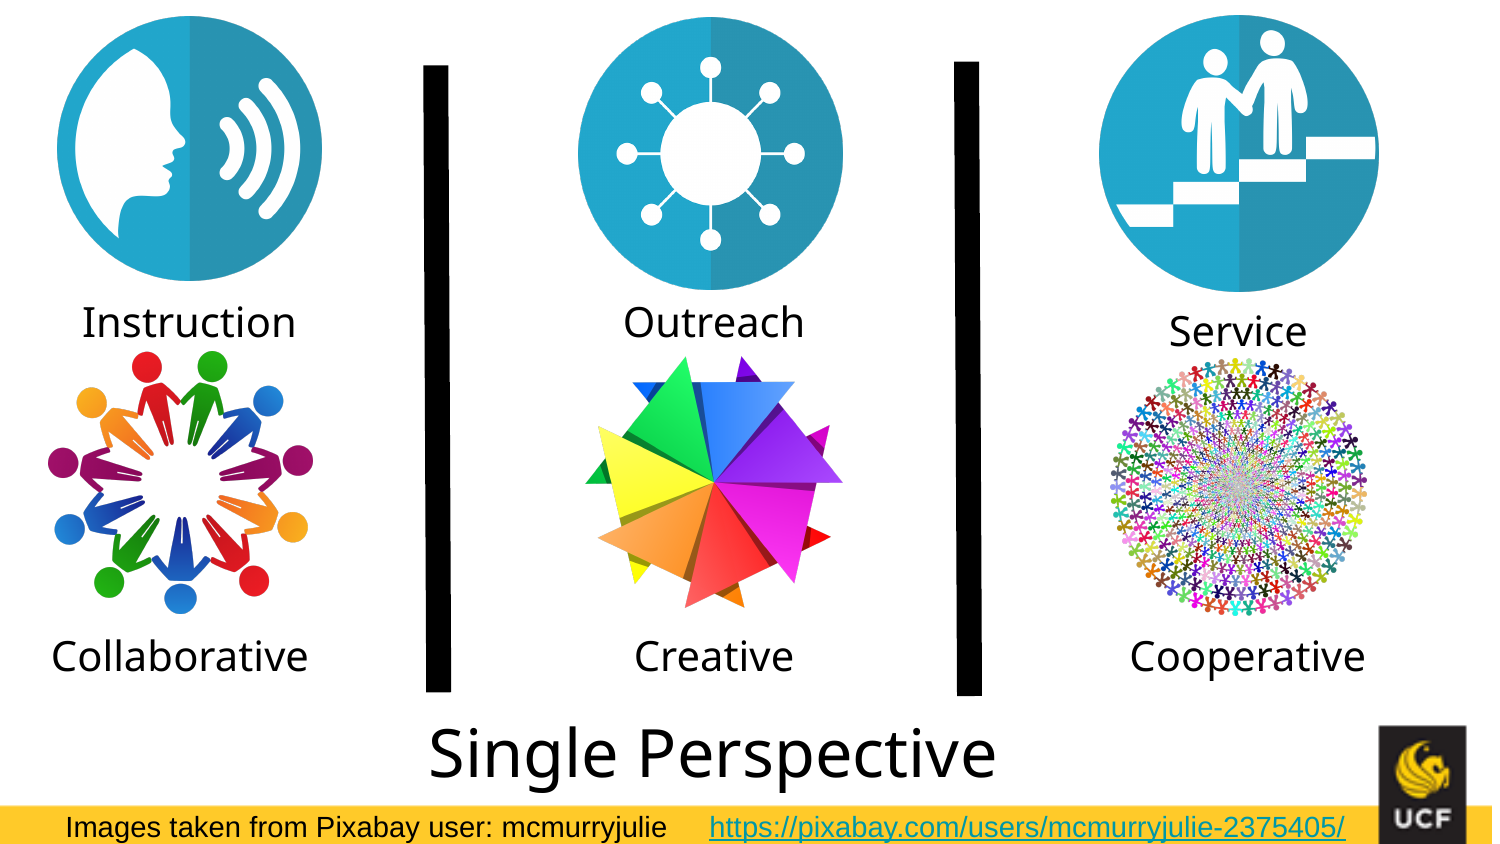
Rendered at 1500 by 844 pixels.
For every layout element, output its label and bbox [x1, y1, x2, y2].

text_box [966, 61, 970, 697]
picture [0, 0, 1492, 844]
text_box [435, 65, 439, 693]
